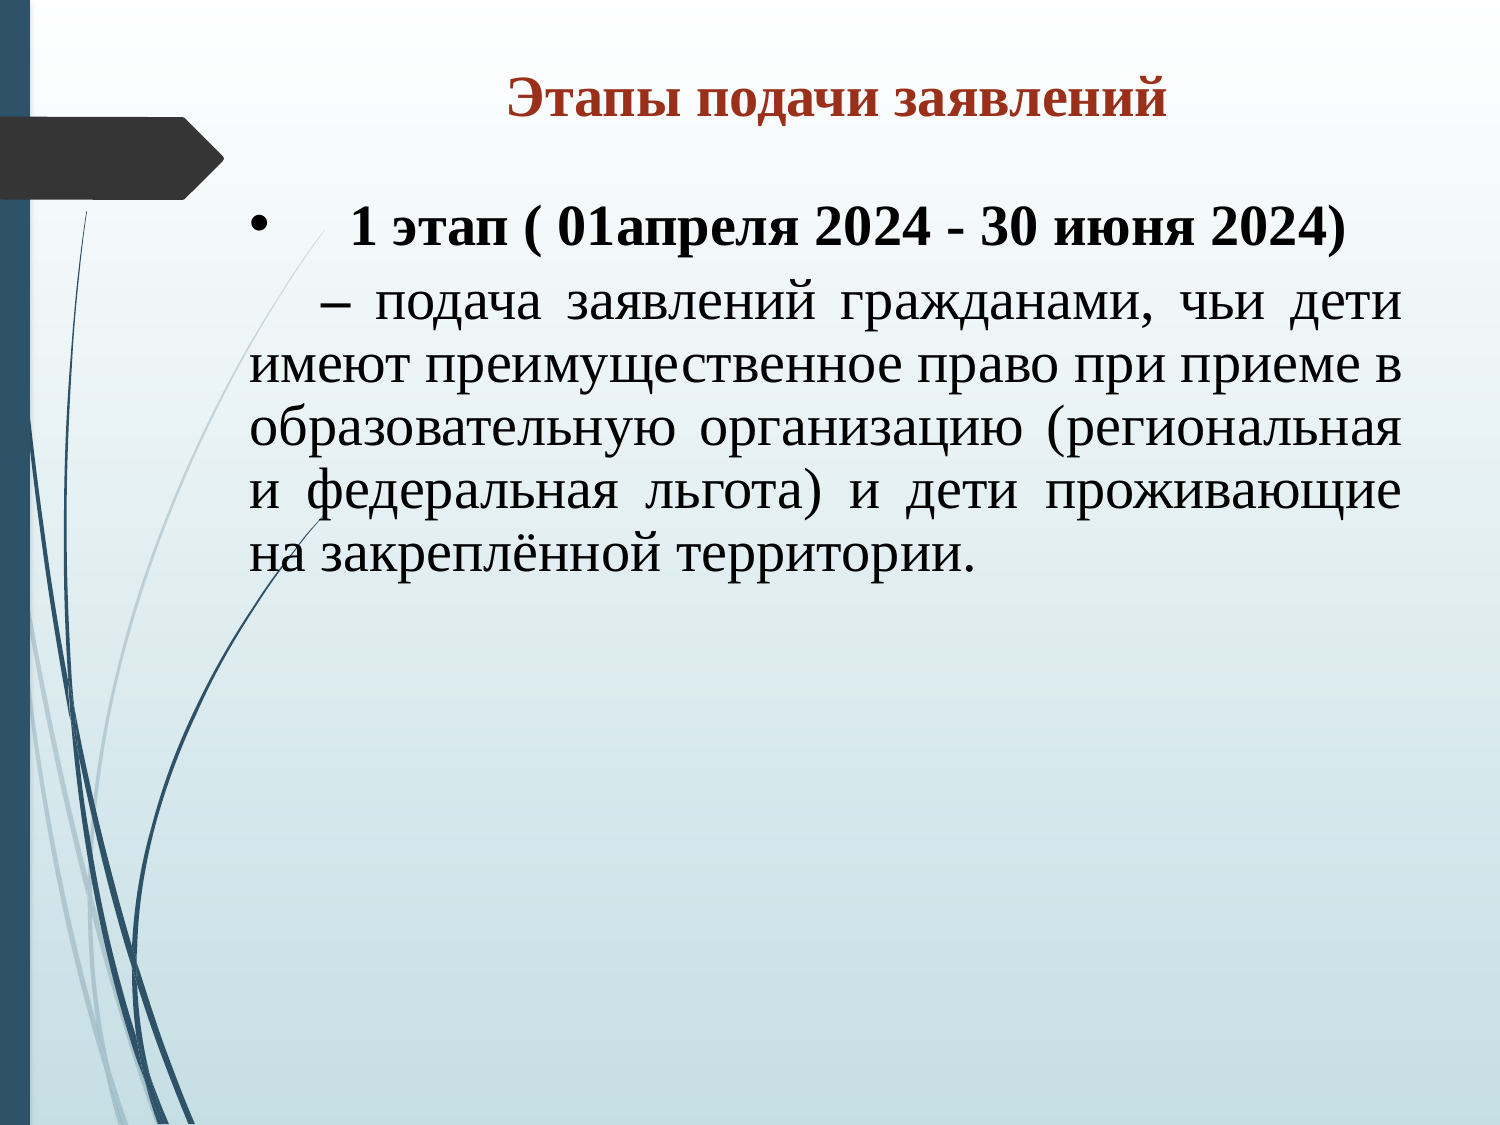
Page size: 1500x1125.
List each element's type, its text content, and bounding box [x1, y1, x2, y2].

text_box Этапы подачи заявлений [289, 58, 1400, 137]
text_box 1 этап ( 01апреля 2024 - 30 июня 2024) – подача заявлений гражданами, чьи дети имеют преимущественное право при приеме в образовательную организацию (региональная и федеральная льгота) и дети проживающие на закреплённой территории. [234, 187, 1418, 592]
